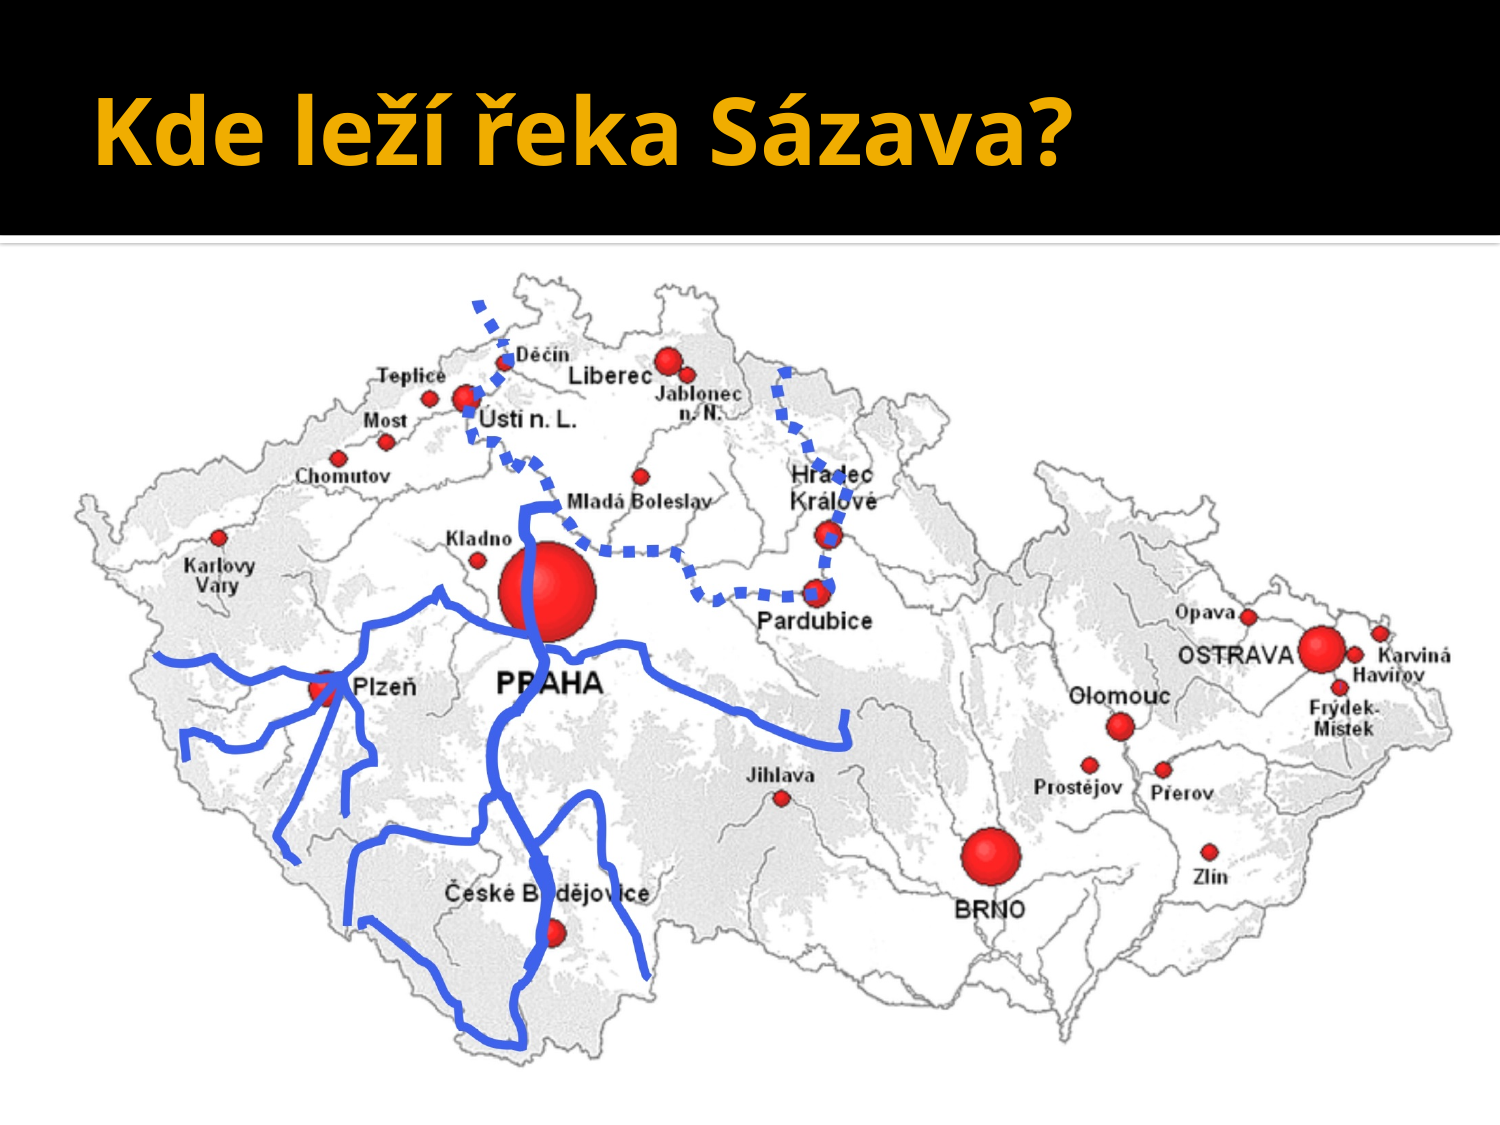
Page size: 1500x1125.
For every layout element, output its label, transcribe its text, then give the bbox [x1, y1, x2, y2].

text_box [112, 78, 833, 139]
title Kde leží řeka Sázava? [75, 25, 1425, 231]
picture [68, 267, 1459, 1072]
